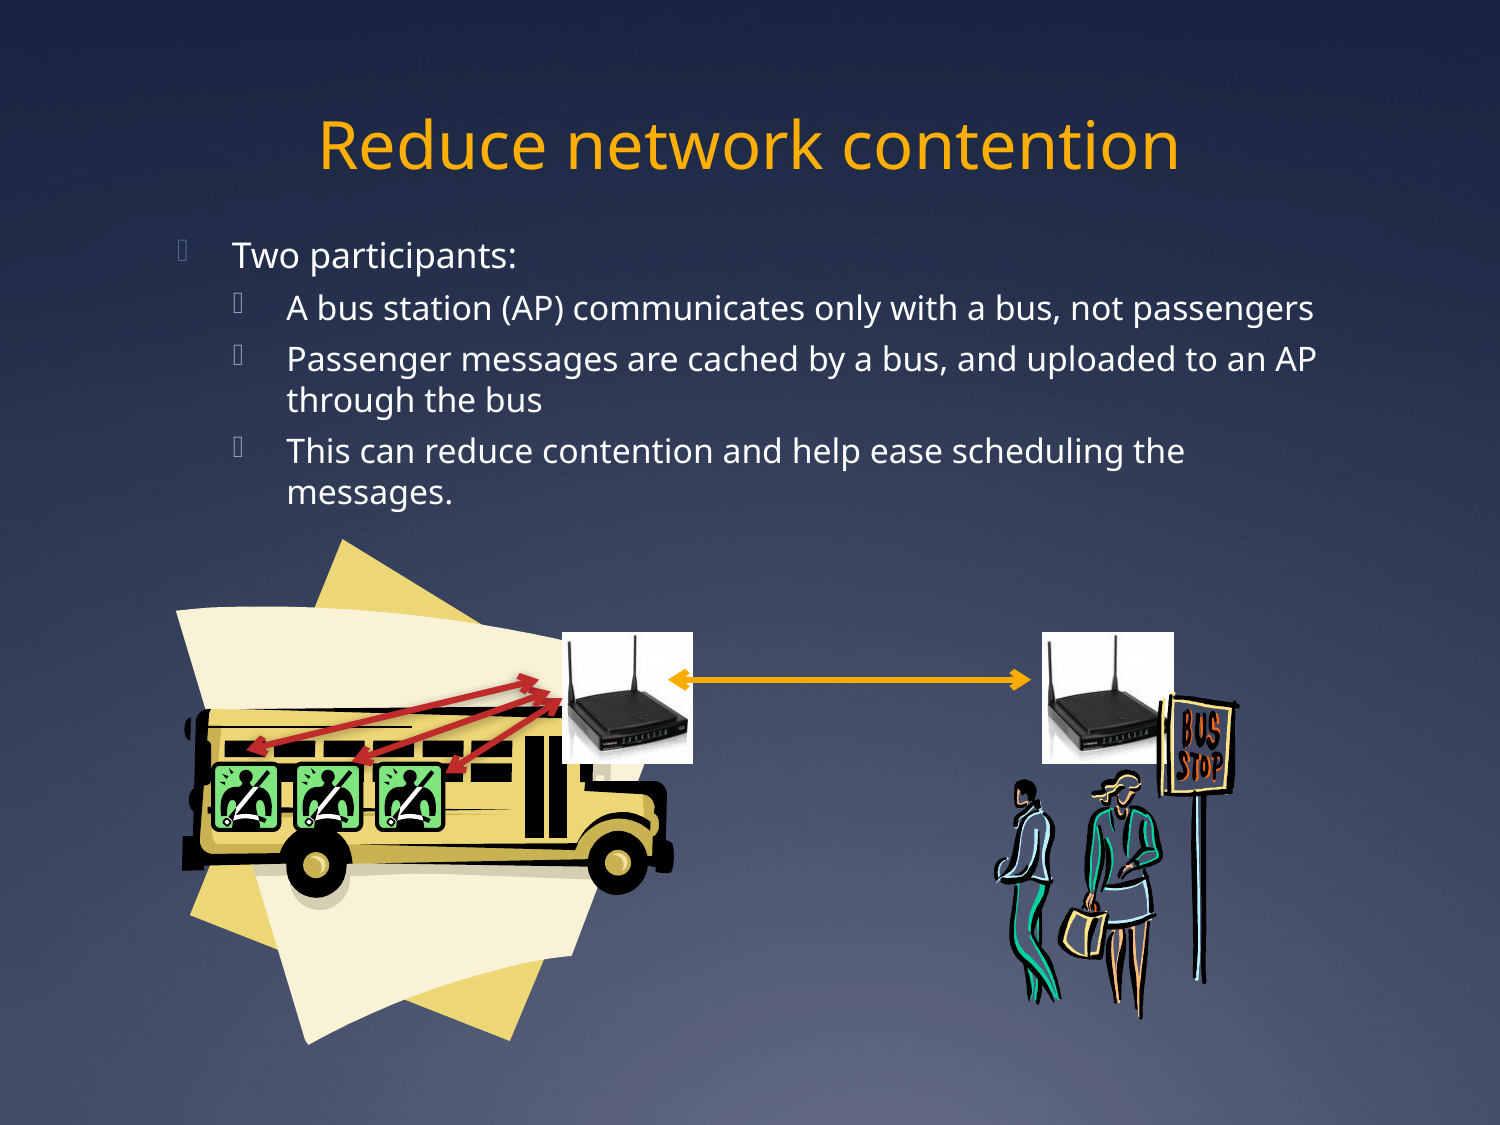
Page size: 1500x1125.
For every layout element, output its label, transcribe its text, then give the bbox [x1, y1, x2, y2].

picture [373, 776, 447, 834]
picture [992, 631, 1241, 1021]
title Reduce network contention [100, 95, 1400, 225]
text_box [245, 678, 541, 752]
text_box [558, 697, 564, 775]
list Two participants: A bus station (AP) communicates only with a bus, not passengers Passenger messages are cached by a bus, and uploaded to an AP through the bus This can reduce contention and help ease scheduling the messages. [162, 225, 1338, 550]
picture [174, 537, 694, 1046]
picture [291, 765, 365, 834]
